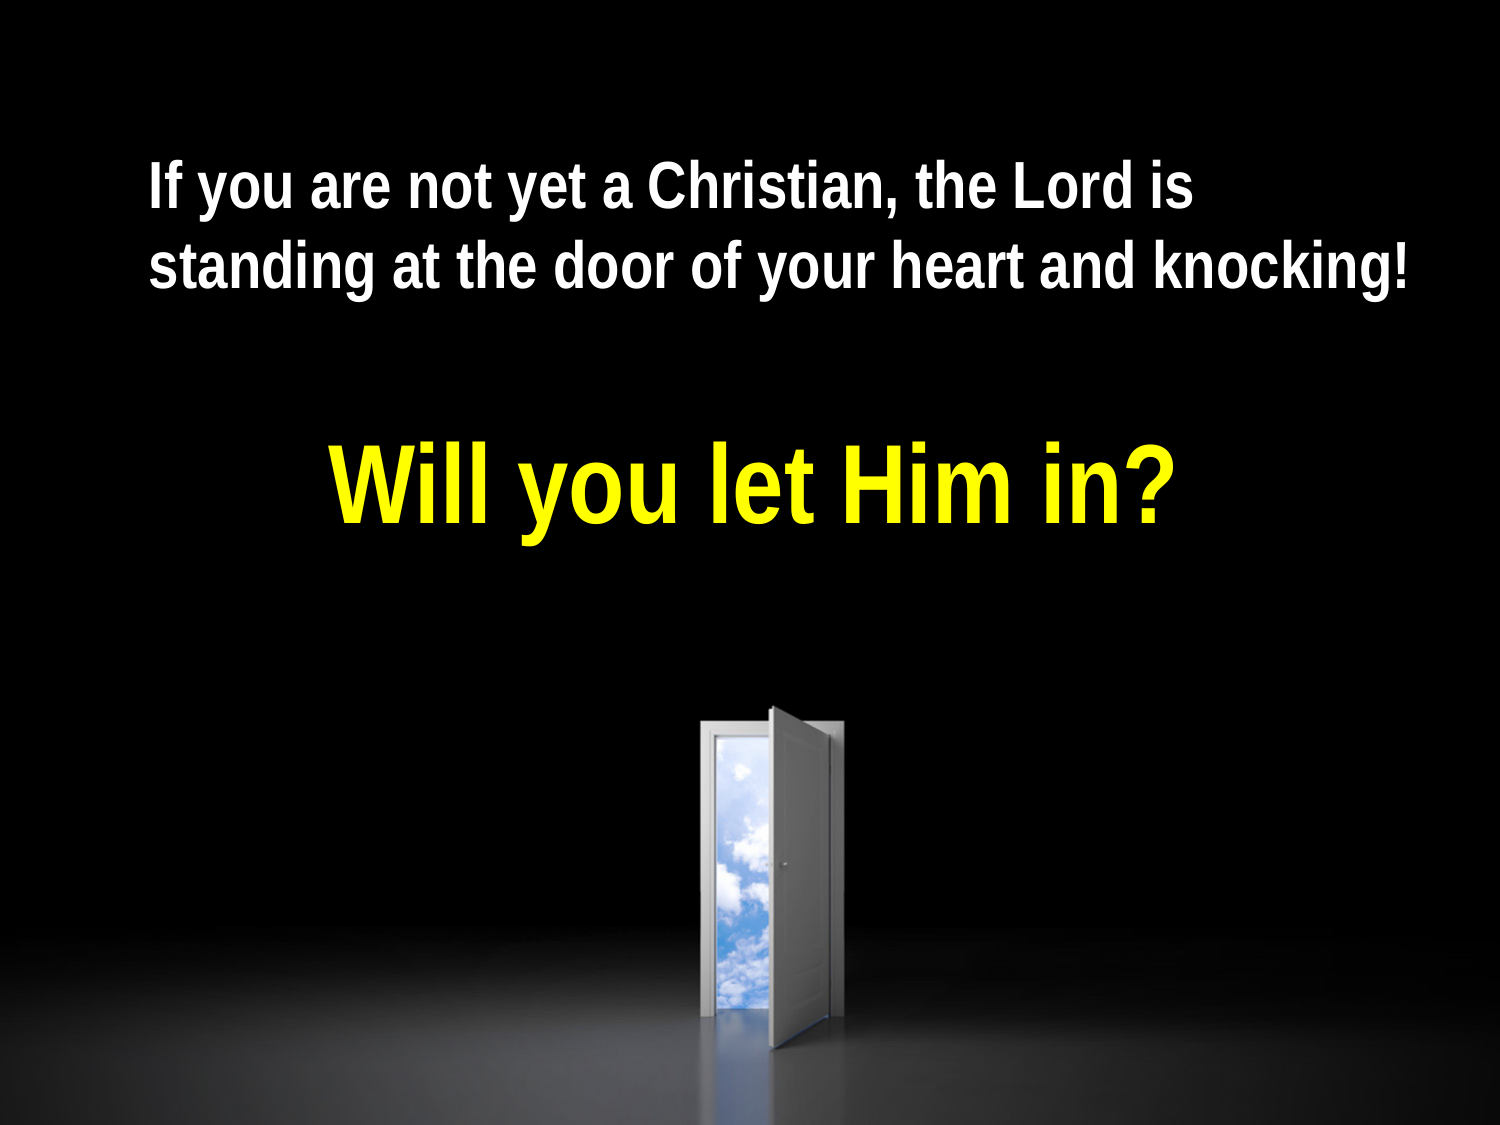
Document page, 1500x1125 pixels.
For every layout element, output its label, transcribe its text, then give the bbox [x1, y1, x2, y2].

text_box If you are not yet a Christian, the Lord is standing at the door of your heart and knocking! [12, 134, 1449, 310]
picture [0, 0, 1500, 1125]
text_box Will you let Him in? [42, 403, 1343, 554]
